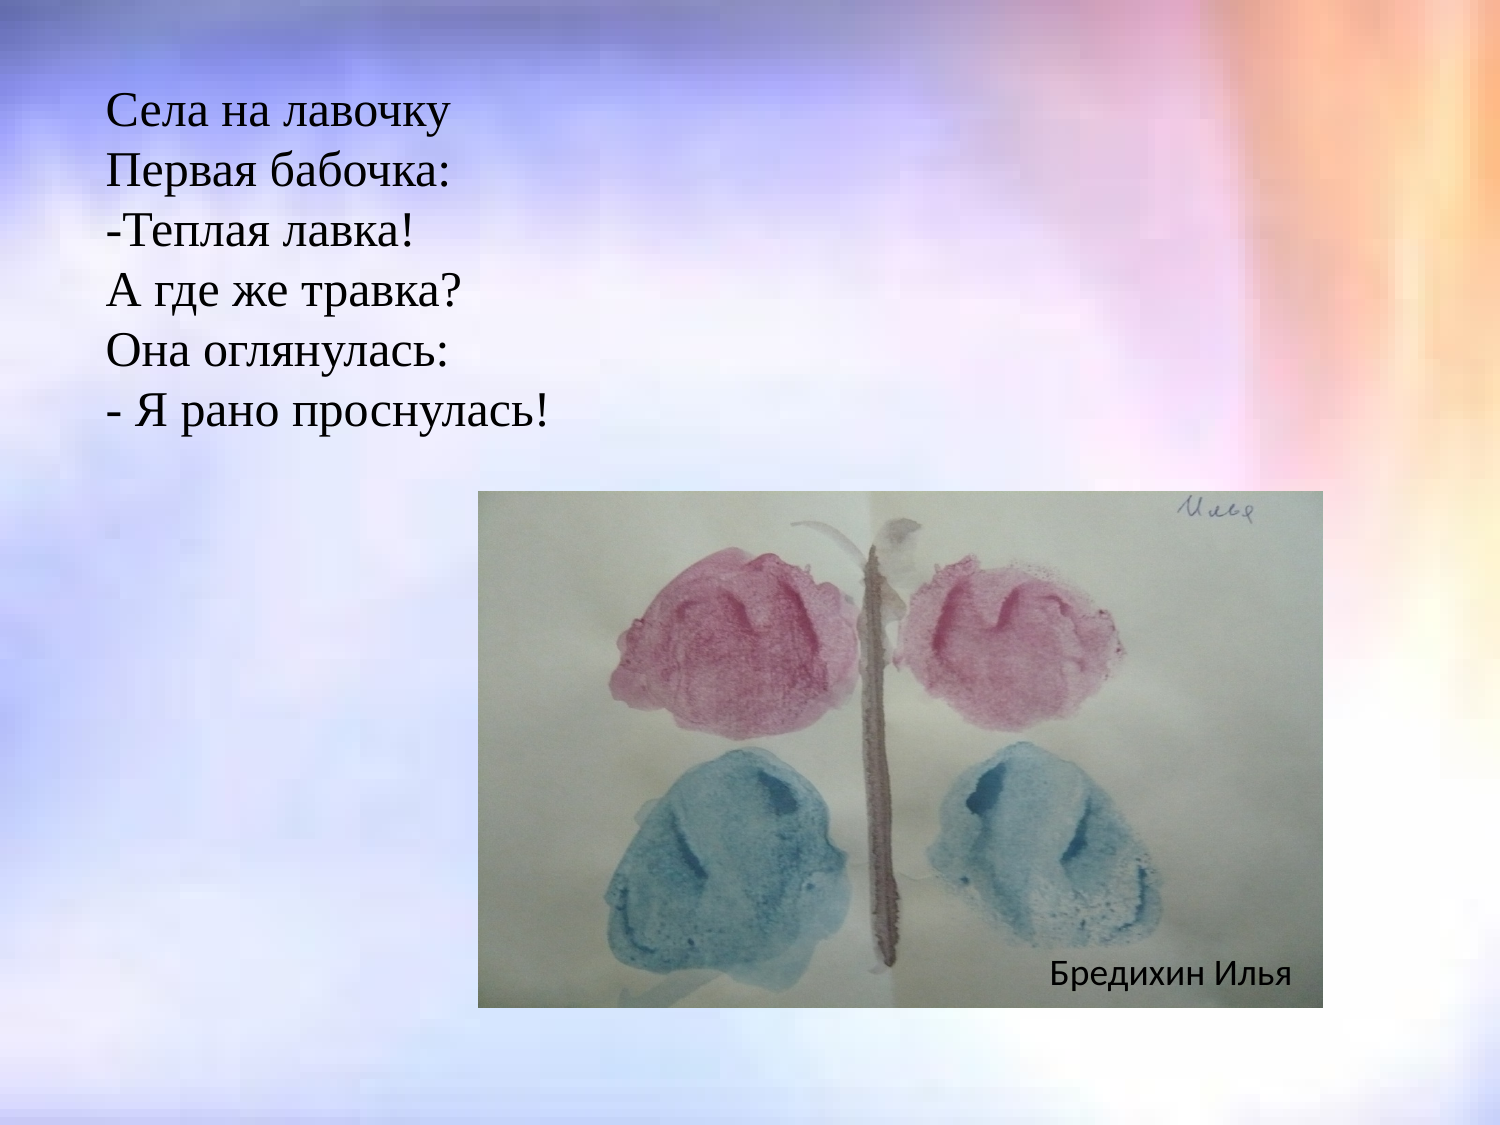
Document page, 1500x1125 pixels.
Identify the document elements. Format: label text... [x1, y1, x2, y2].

text_box Села на лавочку Первая бабочка: -Теплая лавка! А где же травка? Она оглянулась: - Я рано проснулась! [90, 68, 567, 504]
picture [0, 0, 1500, 1125]
